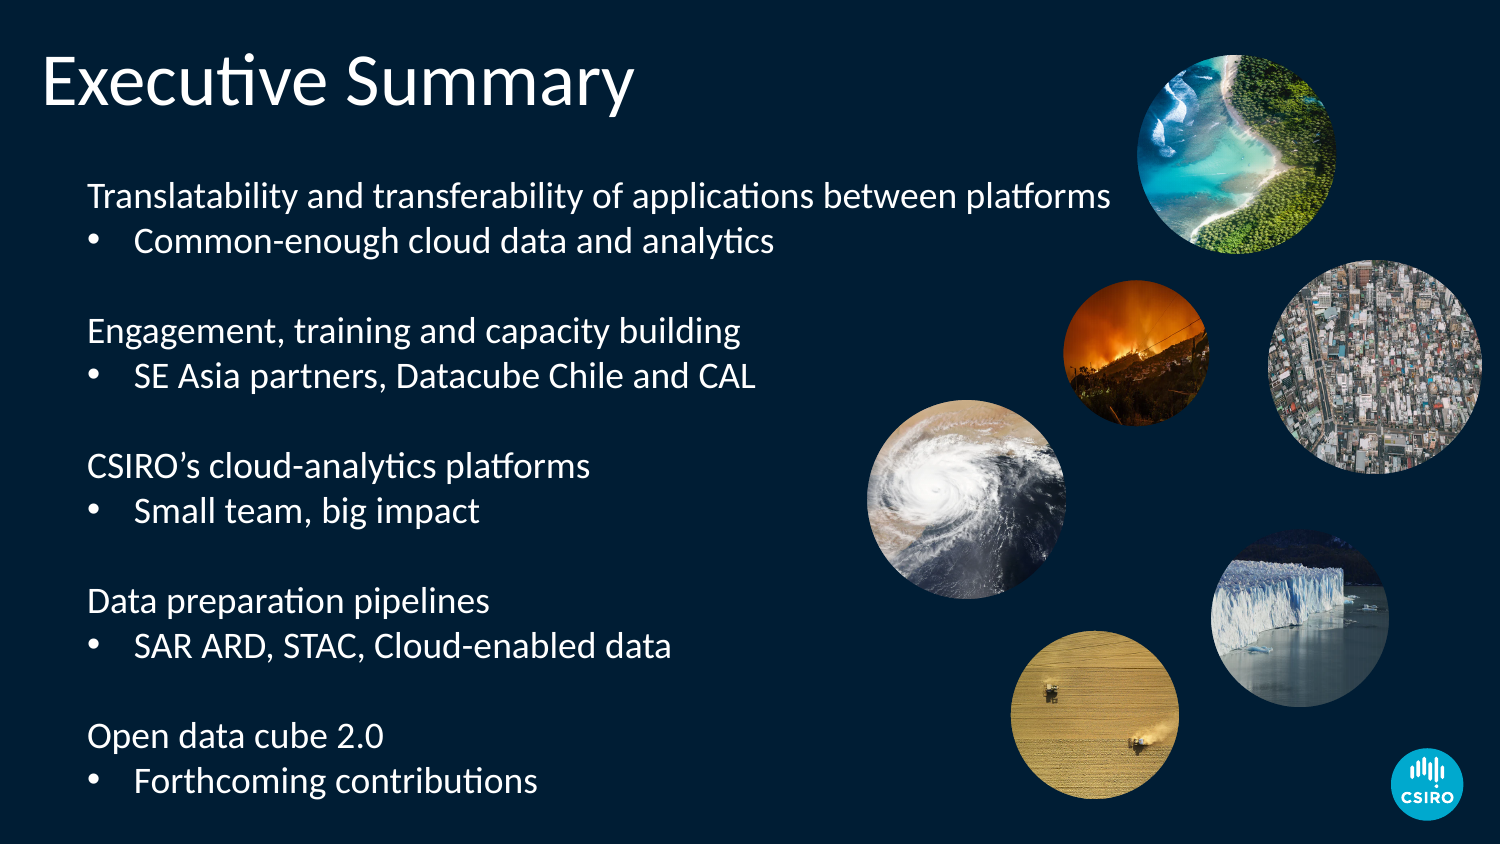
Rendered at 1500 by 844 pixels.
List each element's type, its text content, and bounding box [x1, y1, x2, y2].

title Executive Summary [41, 30, 1459, 136]
text_box [1007, 627, 1183, 803]
text_box [1208, 526, 1392, 711]
text_box [1264, 256, 1485, 478]
text_box [864, 396, 1070, 602]
text_box Translatability and transferability of applications between platforms Common-enough cloud data and analytics Engagement, training and capacity building SE Asia partners, Datacube Chile and CAL CSIRO’s cloud-analytics platforms Small team, big impact Data preparation pipelines SAR ARD, STAC, Cloud-enabled data Open data cube 2.0 Forthcoming contributions [72, 163, 1360, 809]
text_box [1134, 51, 1340, 257]
text_box [1060, 277, 1213, 430]
